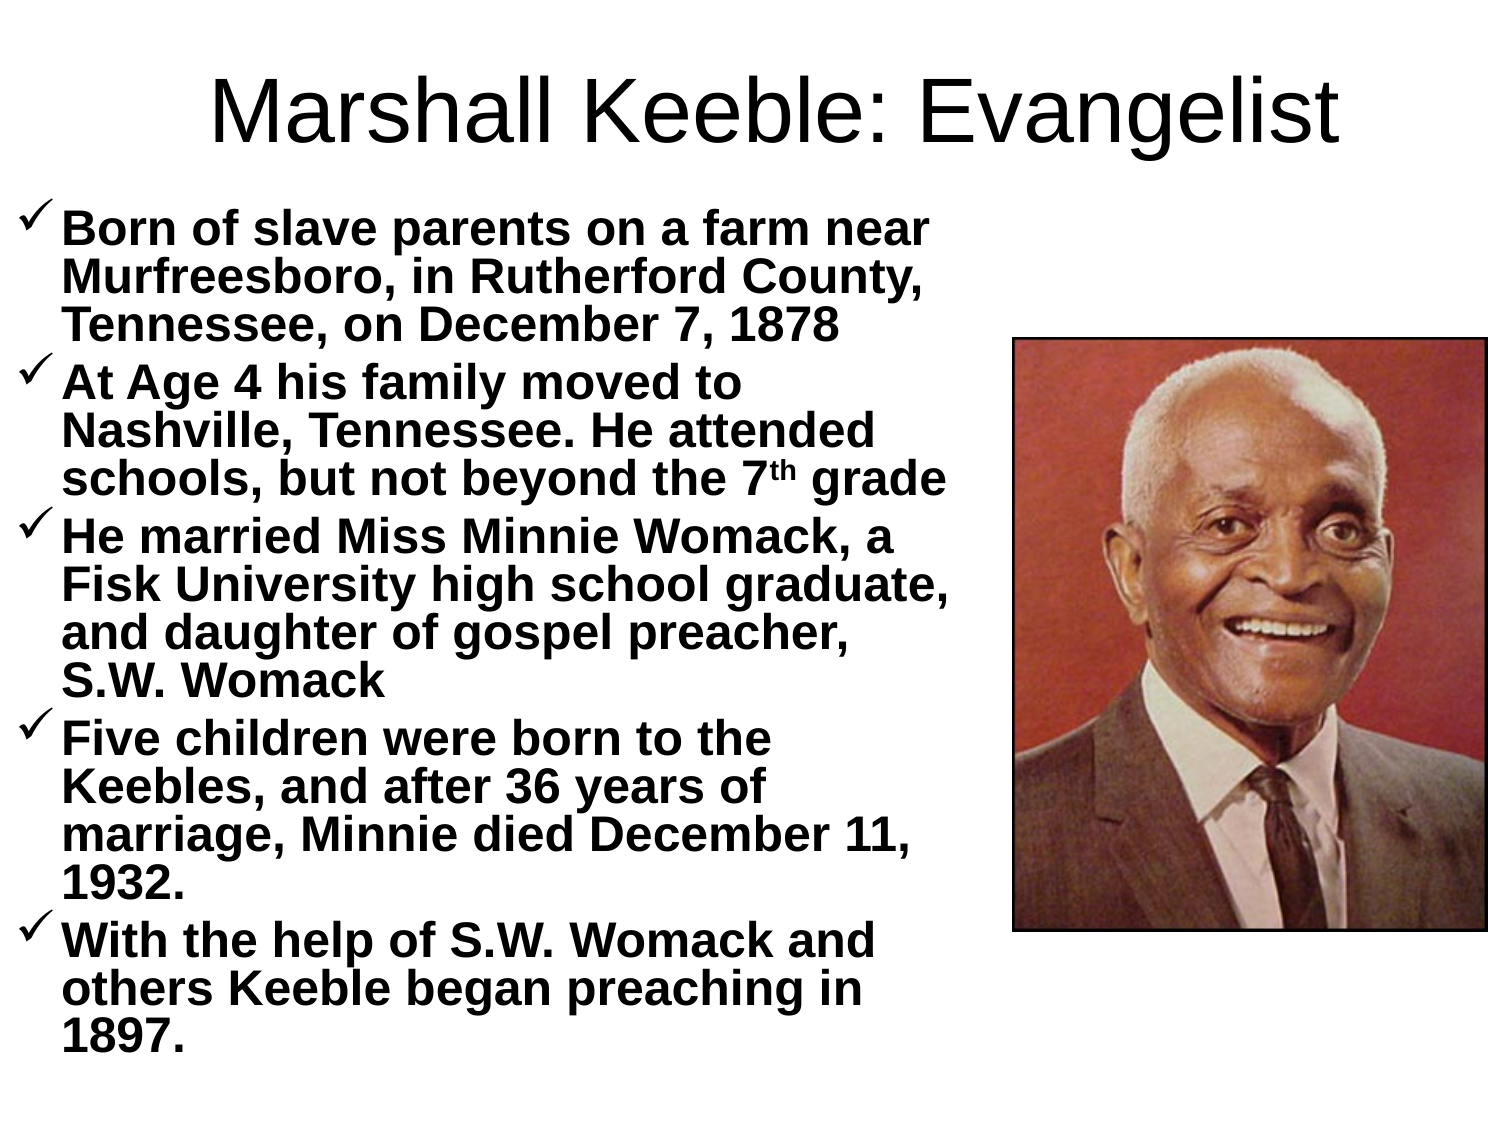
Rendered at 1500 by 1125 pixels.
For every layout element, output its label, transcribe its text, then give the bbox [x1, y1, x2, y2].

subtitle Born of slave parents on a farm near Murfreesboro, in Rutherford County, Tennessee, on December 7, 1878 At Age 4 his family moved to Nashville, Tennessee. He attended schools, but not beyond the 7th grade He married Miss Minnie Womack, a Fisk University high school graduate, and daughter of gospel preacher, S.W. Womack Five children were born to the Keebles, and after 36 years of marriage, Minnie died December 11, 1932. With the help of S.W. Womack and others Keeble began preaching in 1897. [0, 200, 975, 1125]
picture [1012, 337, 1488, 932]
title Marshall Keeble: Evangelist [137, 12, 1413, 200]
